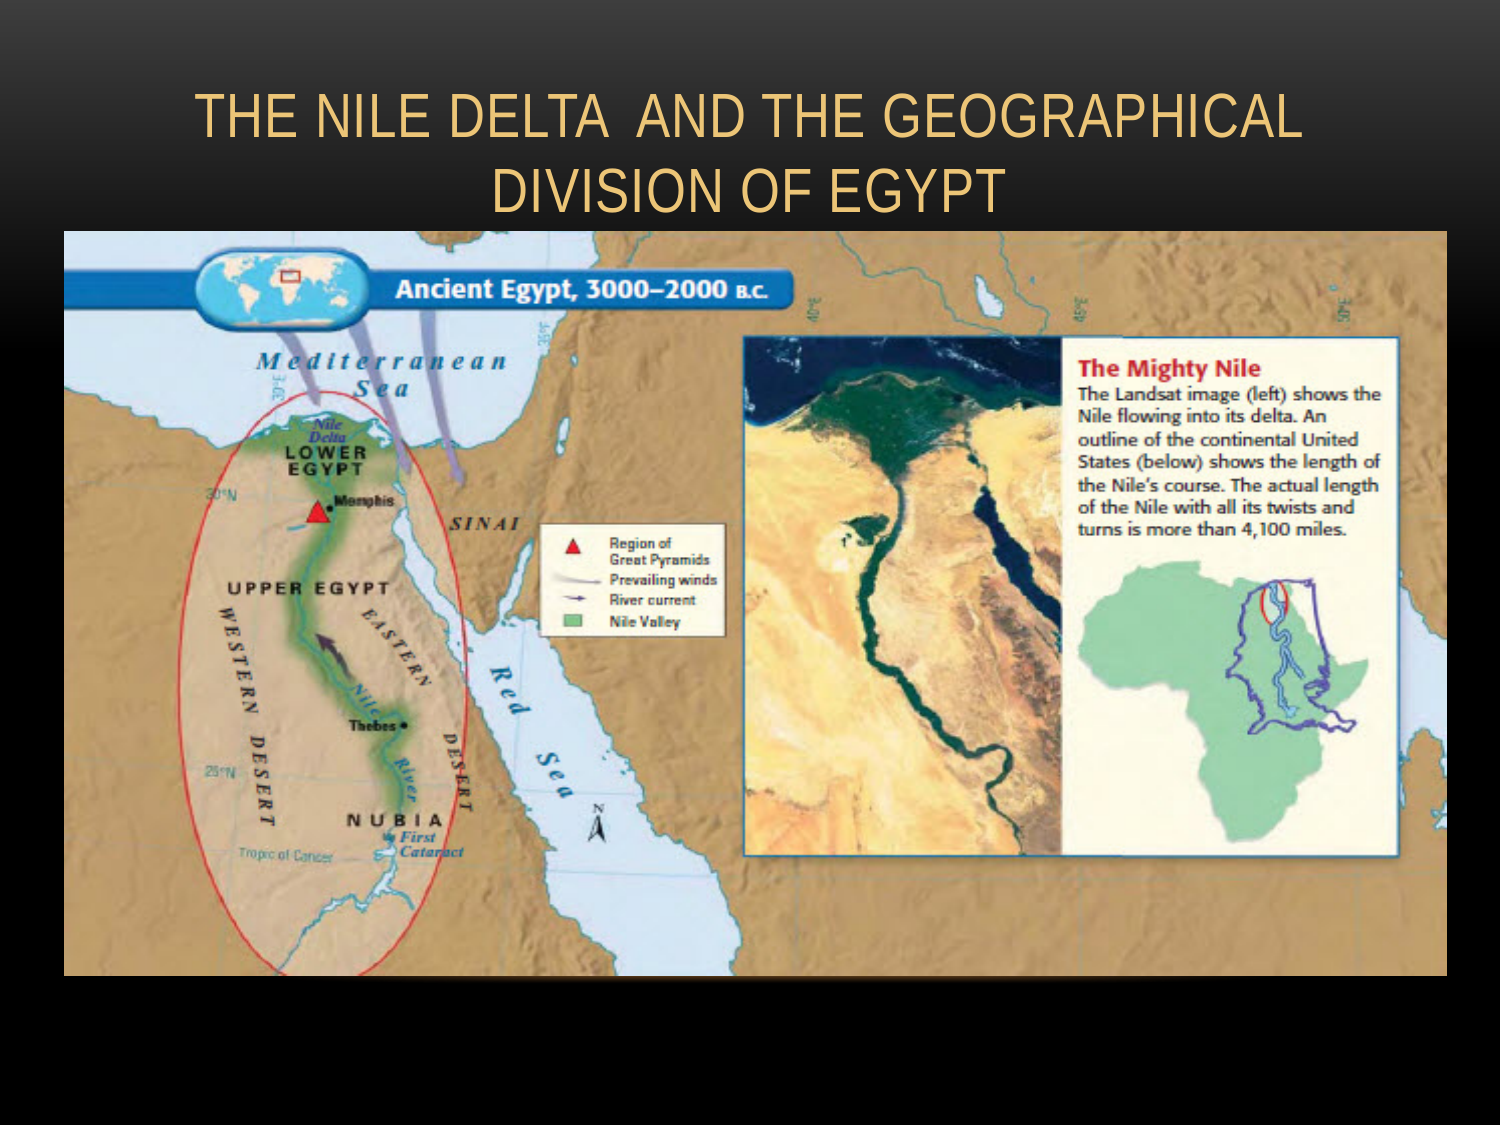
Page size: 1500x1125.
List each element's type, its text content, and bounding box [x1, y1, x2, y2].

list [64, 231, 1448, 977]
picture [0, 0, 1500, 1125]
title The nile delta and the Geographical division of Egypt [99, 45, 1400, 231]
